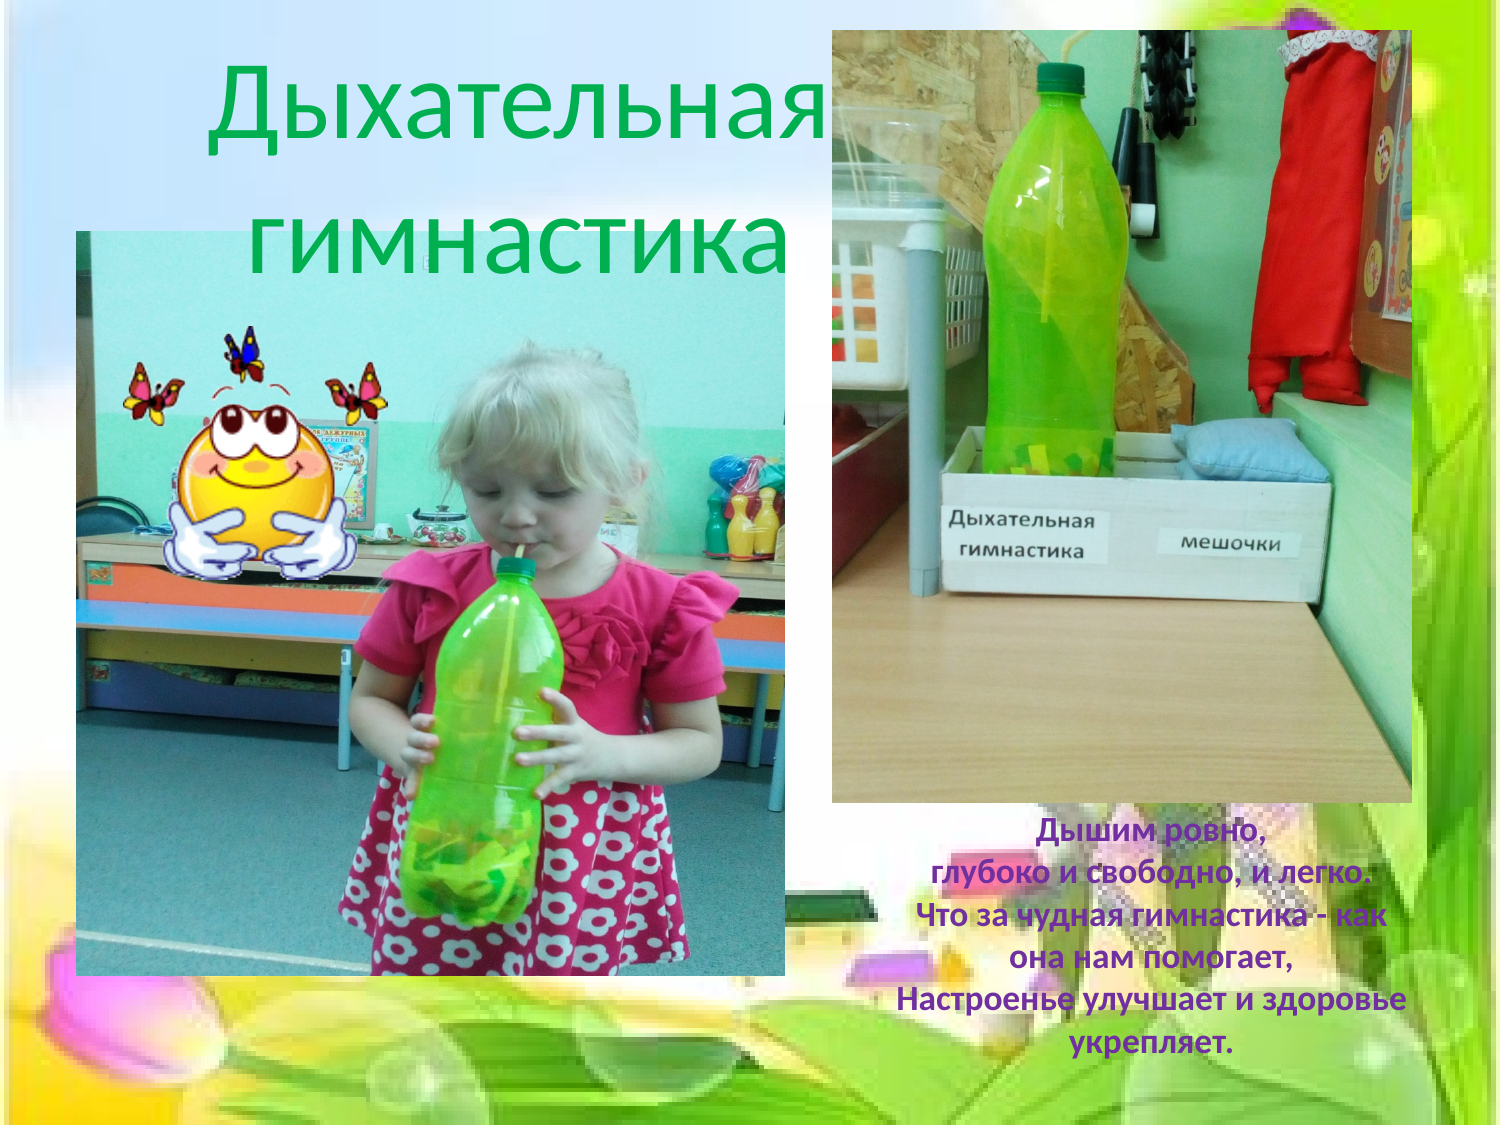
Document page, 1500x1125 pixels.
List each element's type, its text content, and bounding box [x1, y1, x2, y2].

picture [0, 0, 1500, 1125]
text_box Дыхательная гимнастика [0, 19, 1040, 304]
subtitle Дышим ровно, глубоко и свободно, и легко. Что за чудная гимнастика - как она нам помогает, Настроенье улучшает и здоровье укрепляет. [879, 798, 1424, 1102]
